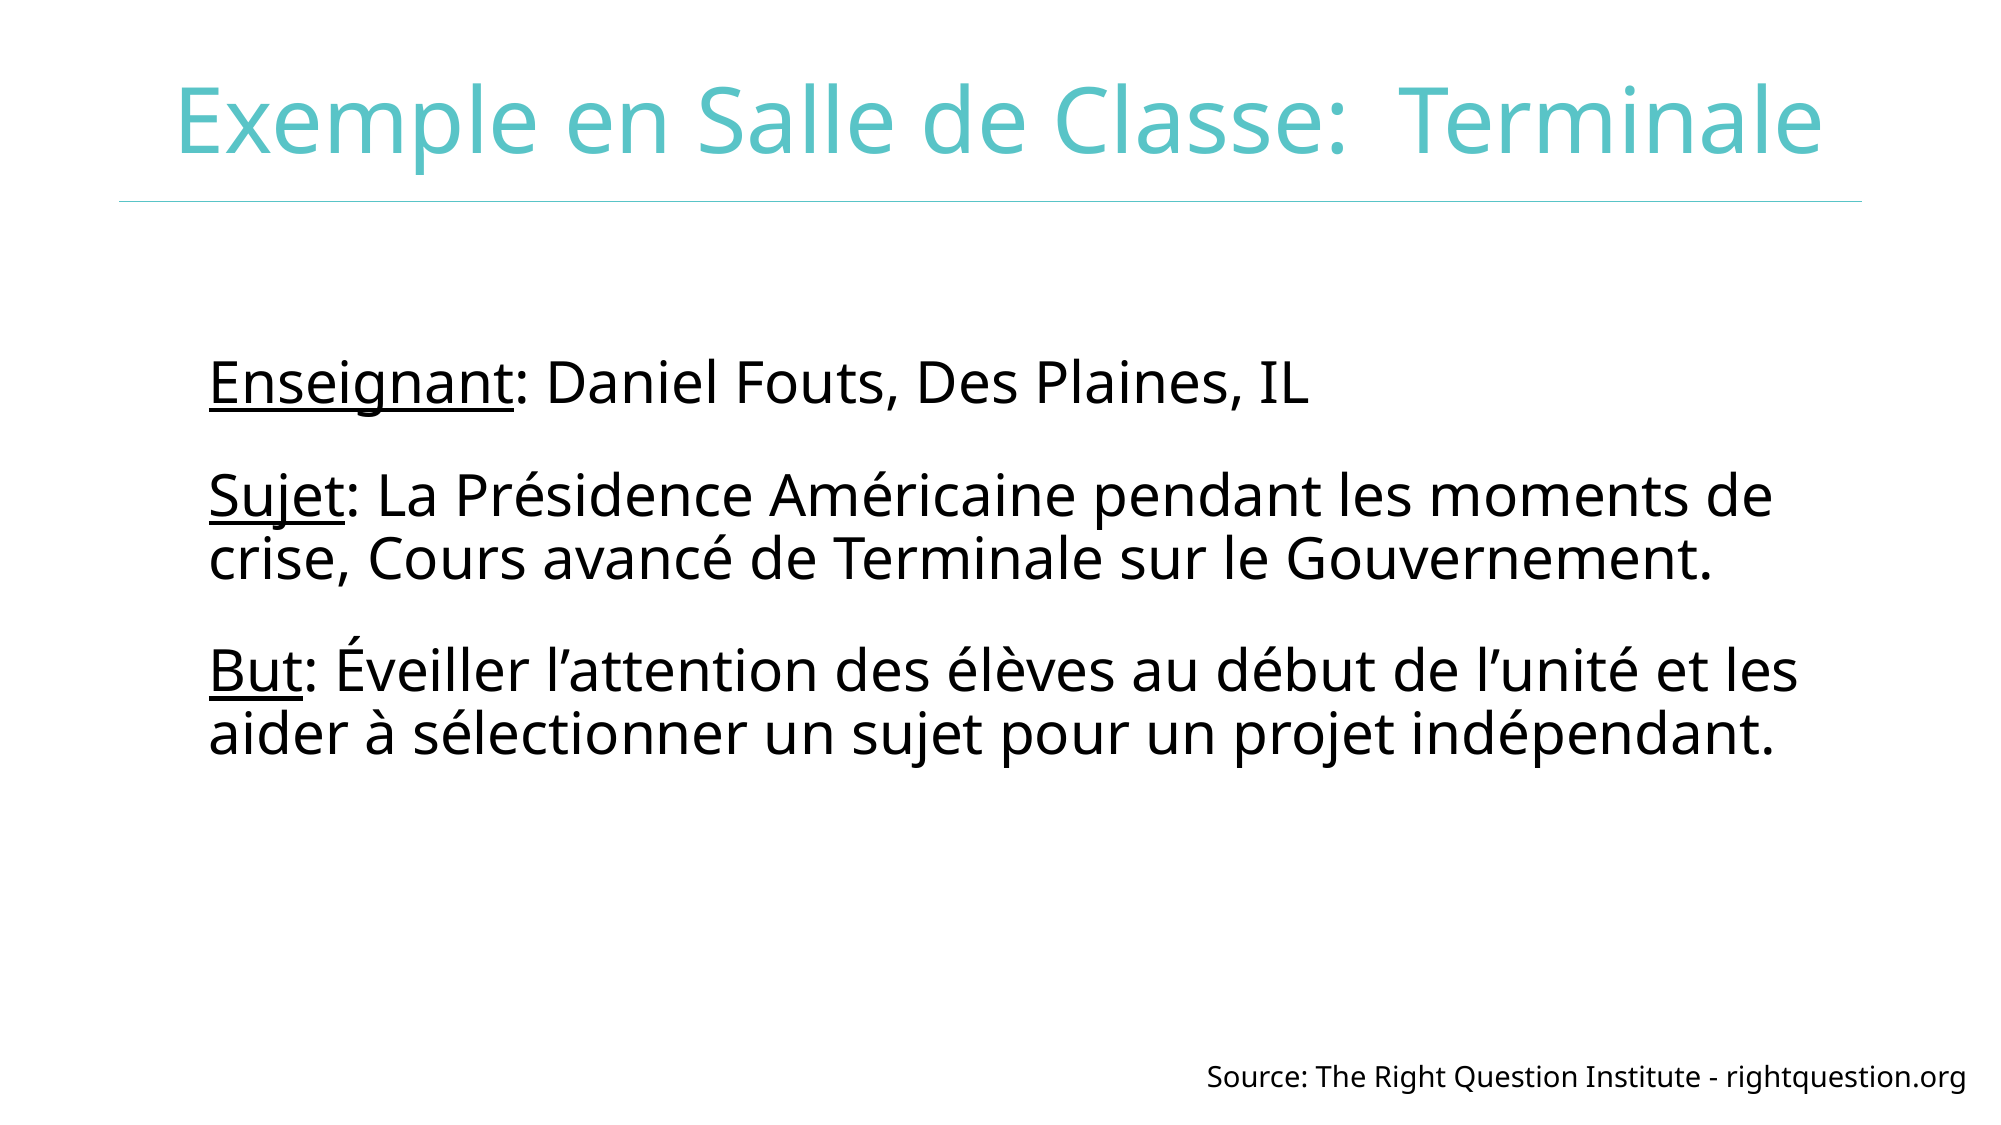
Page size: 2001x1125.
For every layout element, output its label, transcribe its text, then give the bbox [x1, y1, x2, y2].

list Enseignant: Daniel Fouts, Des Plaines, IL Sujet: La Présidence Américaine pendant les moments de crise, Cours avancé de Terminale sur le Gouvernement. But: Éveiller l’attention des élèves au début de l’unité et les aider à sélectionner un sujet pour un projet indépendant. [193, 345, 1919, 795]
title Exemple en Salle de Classe: Terminale [137, 15, 1863, 233]
